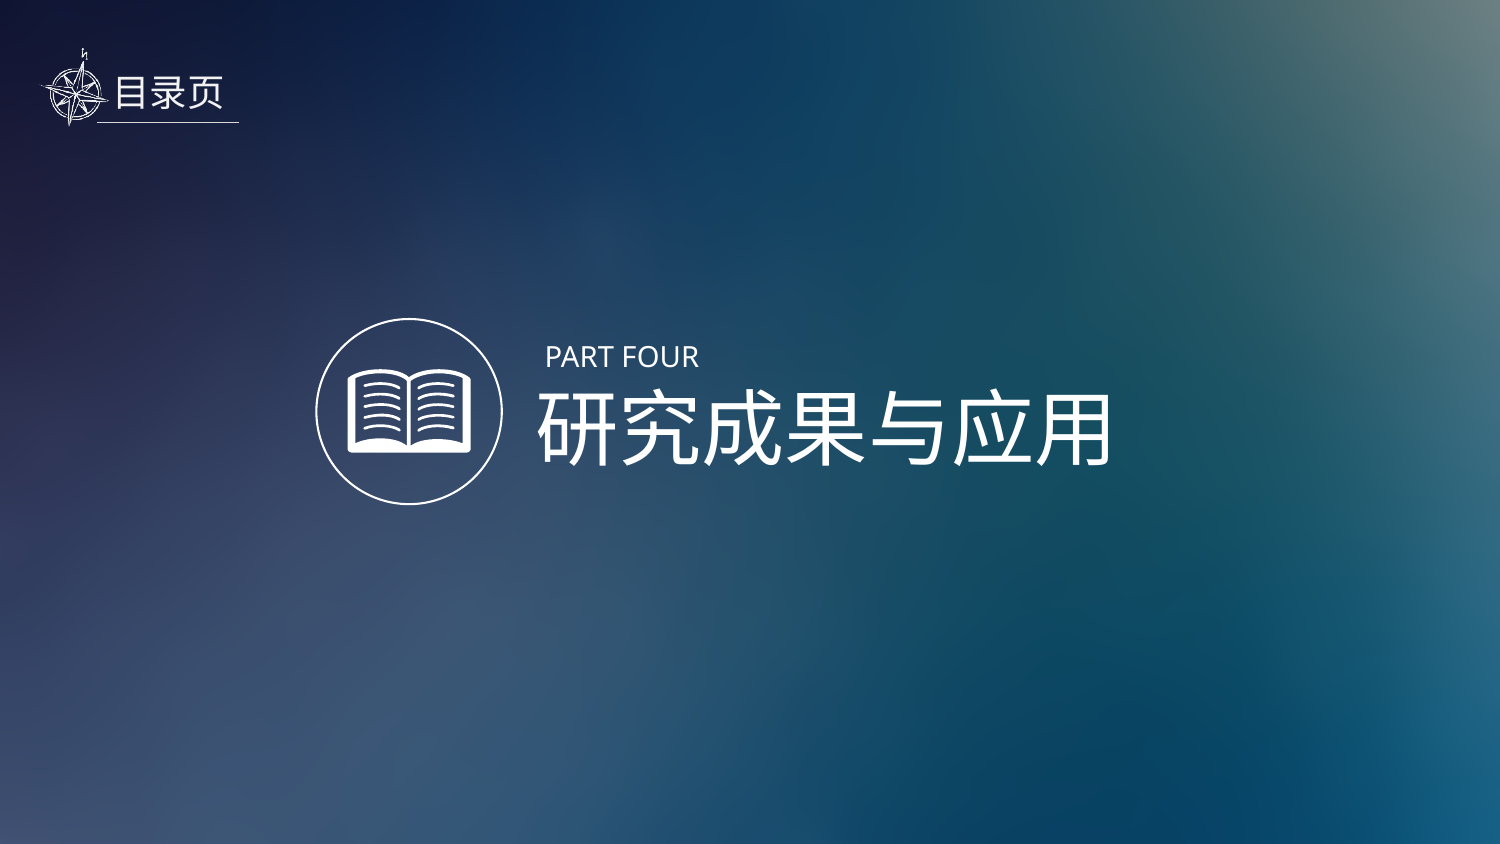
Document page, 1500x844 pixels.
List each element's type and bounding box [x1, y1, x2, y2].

text_box [502, 331, 1184, 486]
text_box [38, 48, 263, 127]
text_box [316, 318, 502, 505]
picture [0, 0, 1500, 844]
